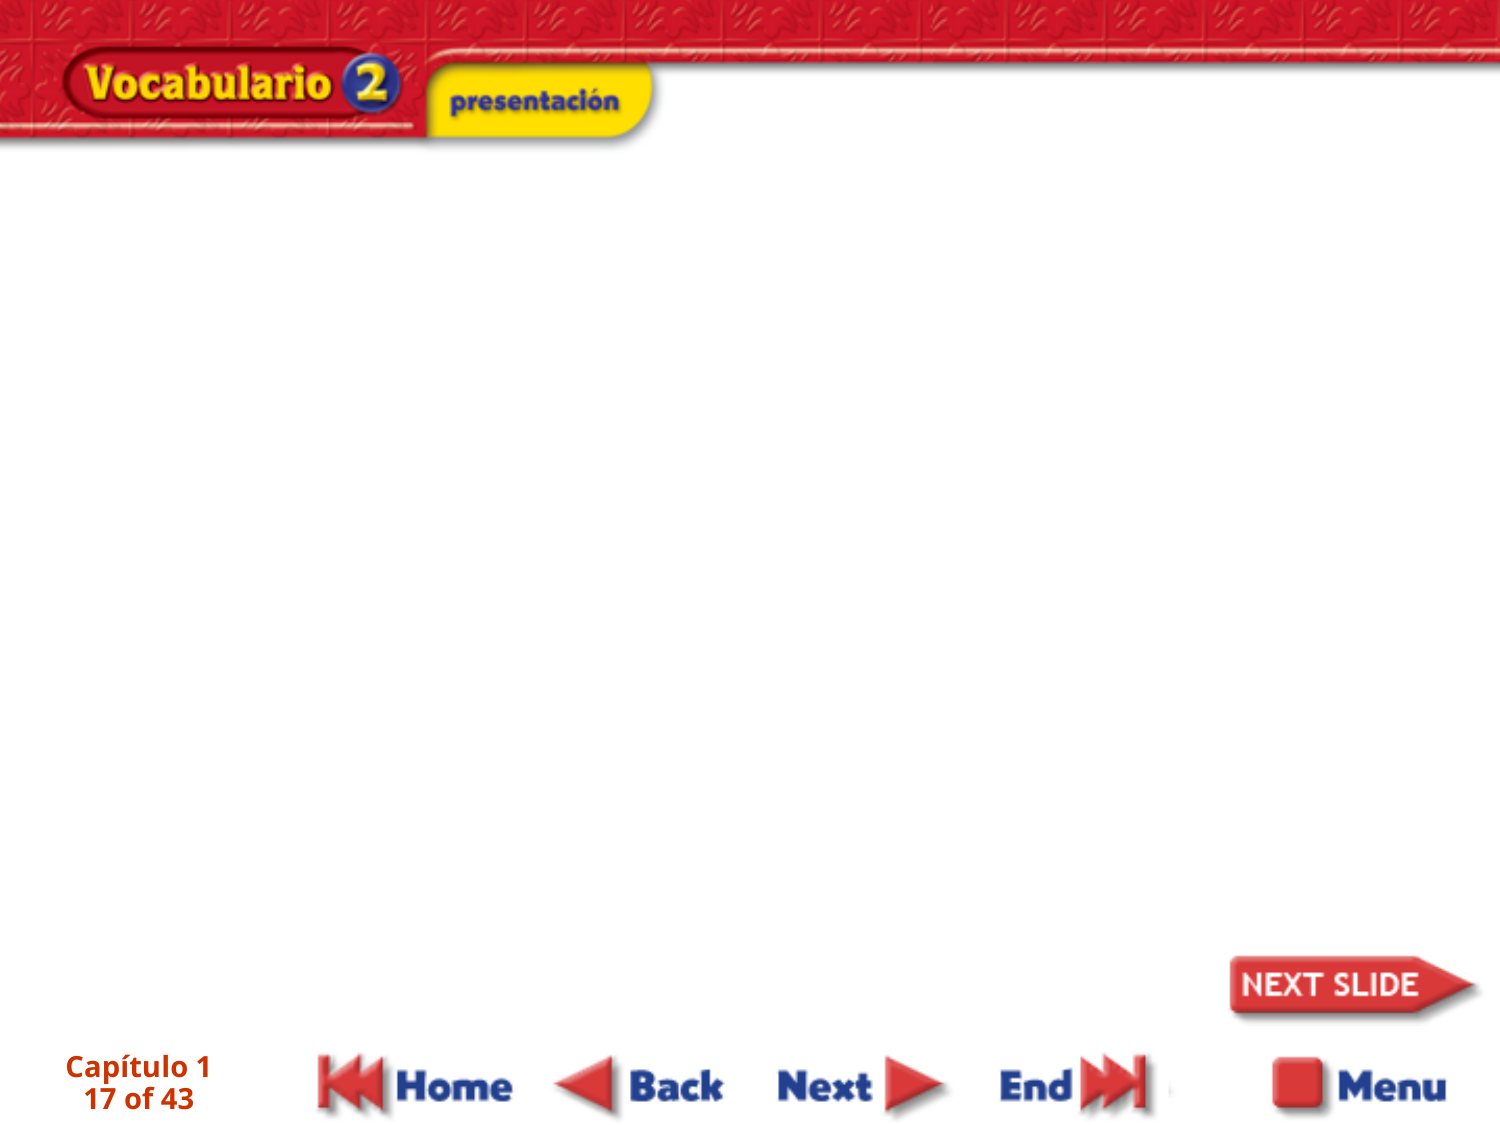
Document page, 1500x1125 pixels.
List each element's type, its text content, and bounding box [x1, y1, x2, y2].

text_box Capítulo 1 17 of 43 [57, 1040, 221, 1124]
picture [750, 1045, 967, 1125]
picture [0, 0, 1500, 163]
picture [1224, 950, 1488, 1027]
picture [531, 1045, 748, 1125]
picture [304, 1045, 521, 1125]
picture [970, 1045, 1188, 1125]
picture [1250, 1045, 1467, 1125]
